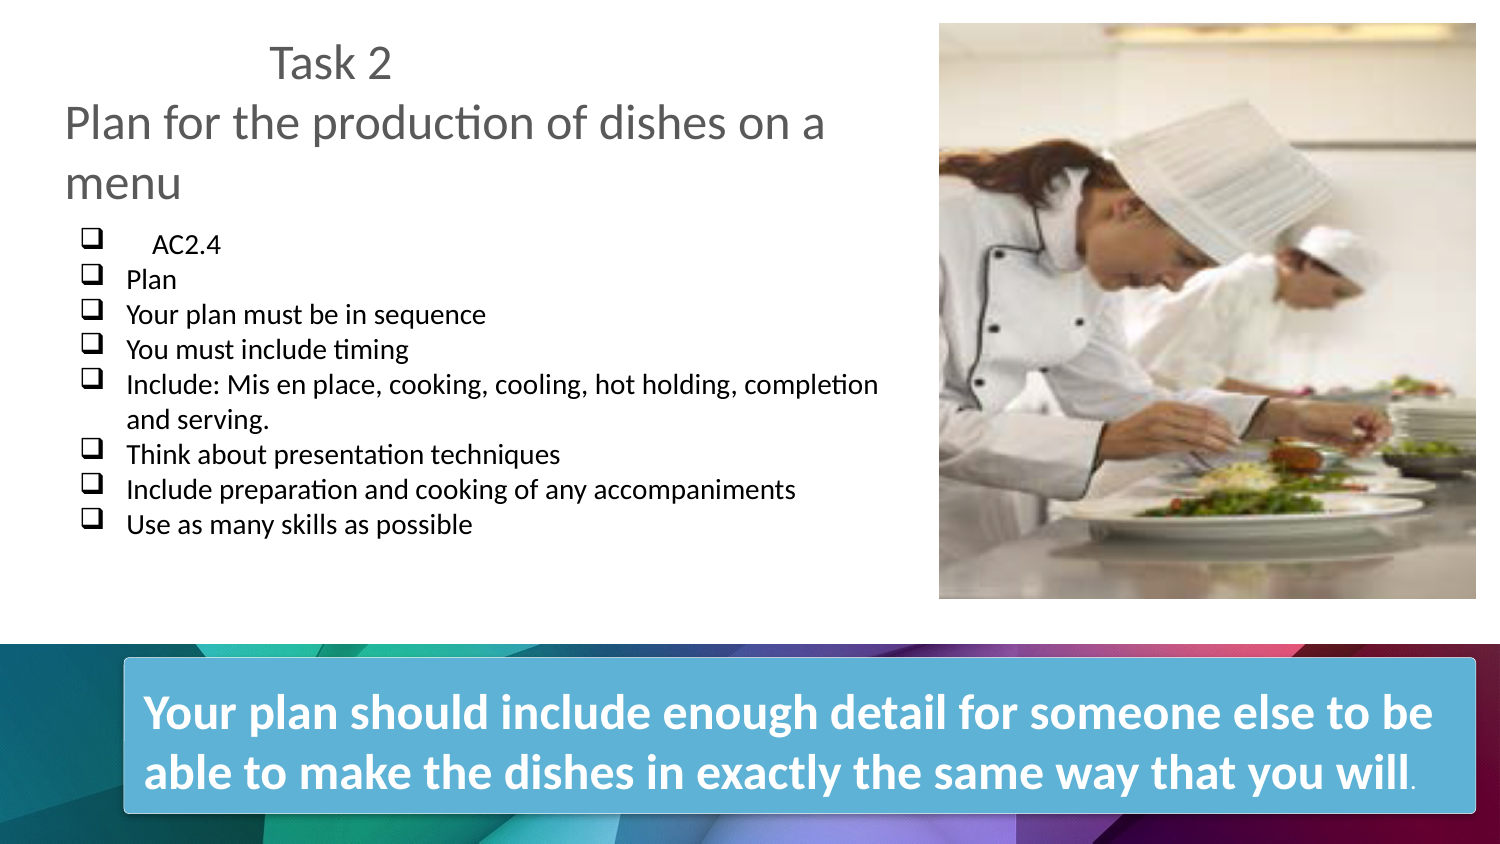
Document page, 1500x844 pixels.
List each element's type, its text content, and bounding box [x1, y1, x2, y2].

picture [939, 23, 1476, 599]
text_box AC2.4 Plan Your plan must be in sequence You must include timing Include: Mis en place, cooking, cooling, hot holding, completion and serving. Think about presentation techniques Include preparation and cooking of any accompaniments Use as many skills as possible [64, 218, 913, 548]
picture [0, 644, 1500, 844]
text_box Task 2 Plan for the production of dishes on a menu [53, 23, 913, 215]
